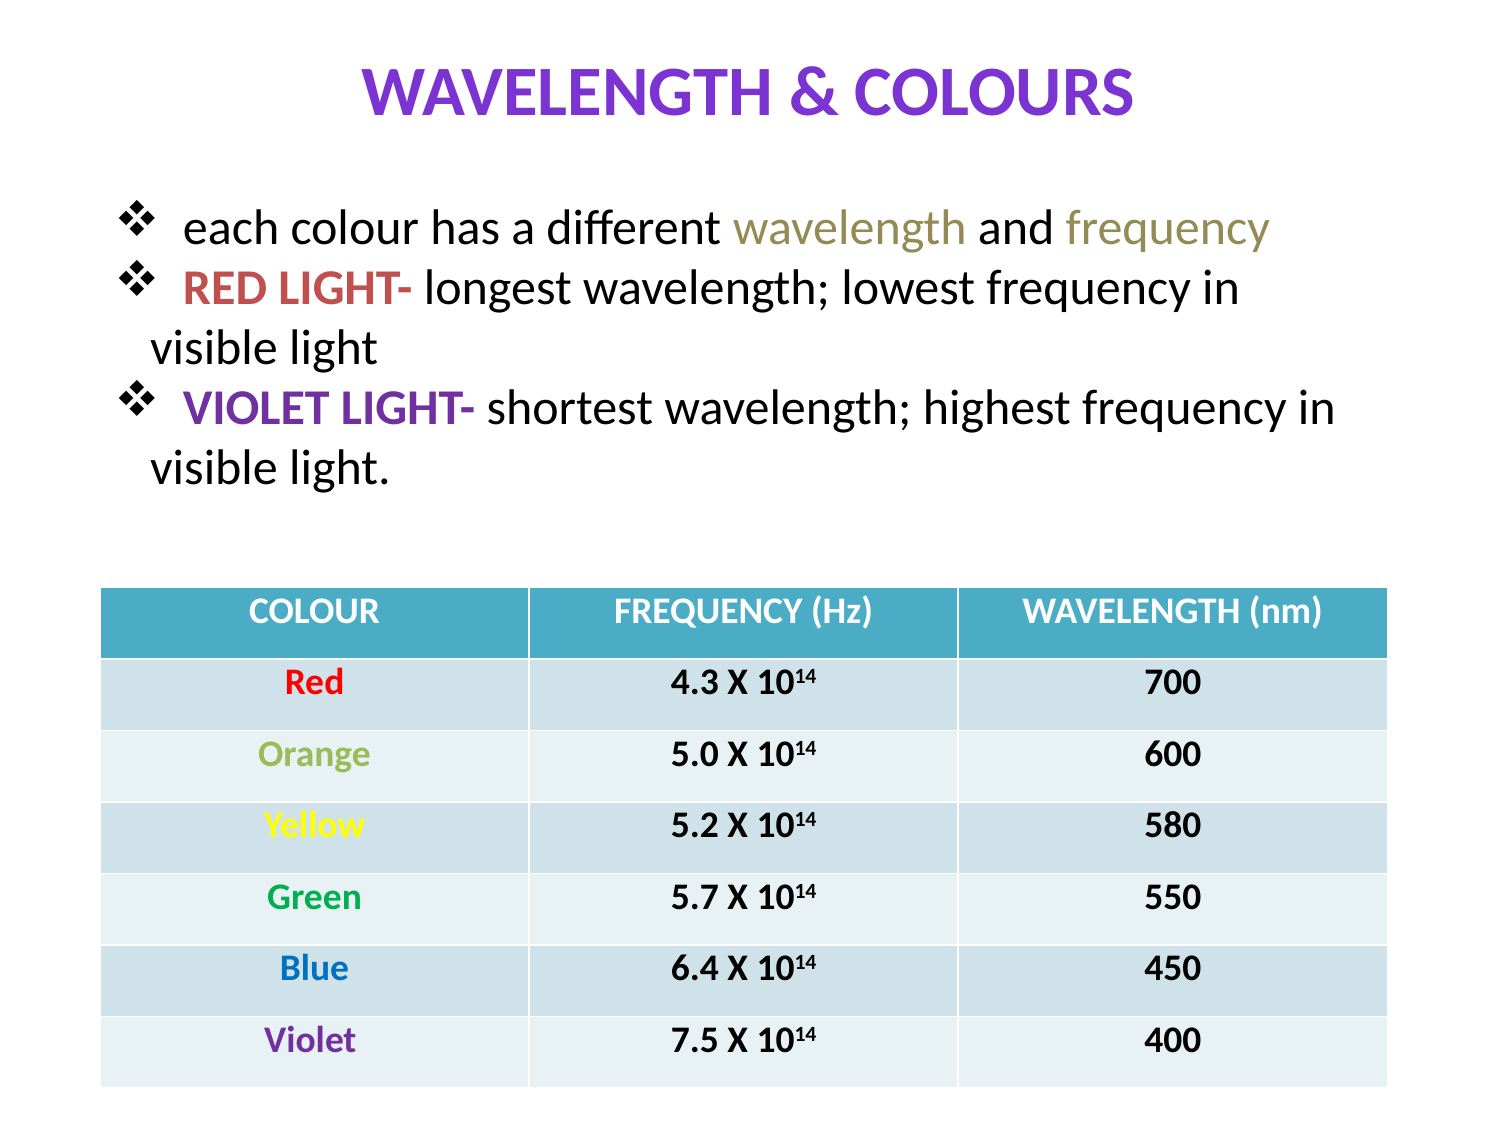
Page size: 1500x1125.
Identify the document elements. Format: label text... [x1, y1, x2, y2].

table_cell Yellow [101, 803, 528, 873]
table_cell 580 [959, 803, 1387, 873]
table_cell Green [101, 874, 528, 944]
table_cell Red [101, 660, 528, 730]
table_header WAVELENGTH (nm) [959, 588, 1387, 658]
table_cell 5.2 X 1014 [530, 803, 957, 873]
table_header FREQUENCY (Hz) [530, 588, 957, 658]
table_header COLOUR [101, 588, 528, 658]
table_cell 4.3 X 1014 [530, 660, 957, 730]
table_cell 550 [959, 874, 1387, 944]
table_cell 5.7 X 1014 [530, 874, 957, 944]
table_cell Violet [101, 1017, 528, 1087]
table_cell Orange [101, 731, 528, 801]
text_box Wavelength & colours [35, 37, 1463, 138]
table_cell 600 [959, 731, 1387, 801]
text_box each colour has a different wavelength and frequency RED LIGHT- longest wavelength; lowest frequency in visible light VIOLET LIGHT- shortest wavelength; highest frequency in visible light. [99, 187, 1388, 503]
table_cell 6.4 X 1014 [530, 946, 957, 1016]
table_cell 450 [959, 946, 1387, 1016]
table_cell 700 [959, 660, 1387, 730]
table_cell Blue [101, 946, 528, 1016]
table_cell 5.0 X 1014 [530, 731, 957, 801]
table_cell 7.5 X 1014 [530, 1017, 957, 1087]
table_cell 400 [959, 1017, 1387, 1087]
